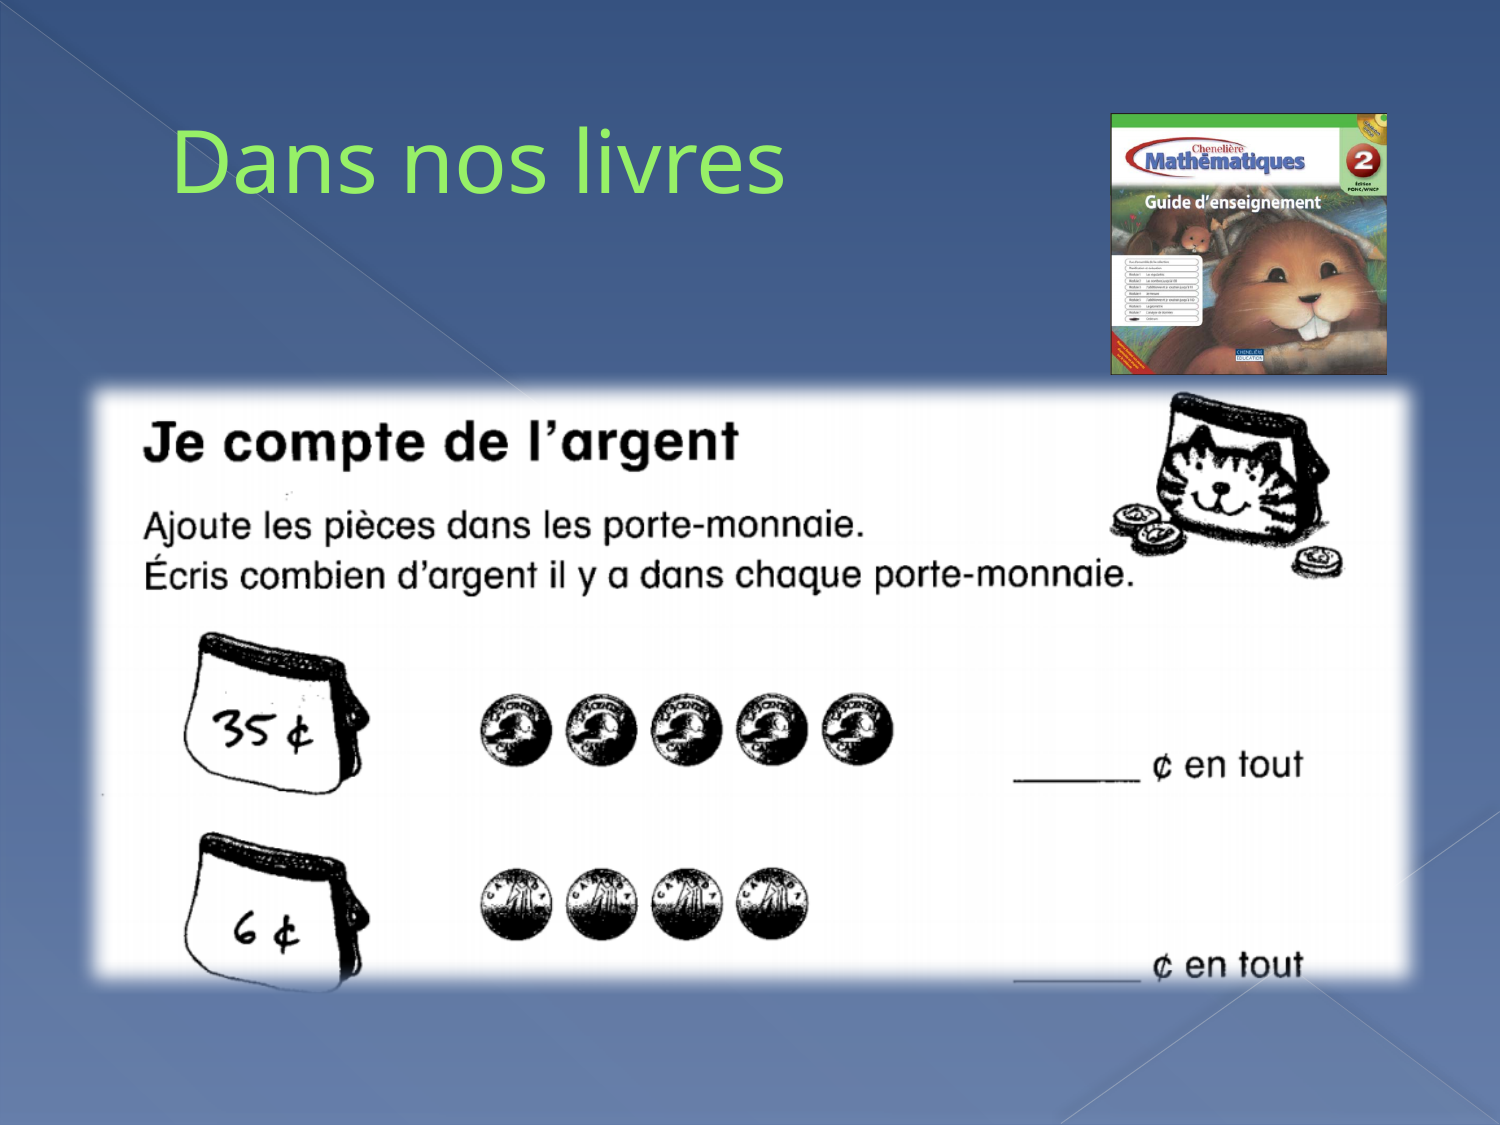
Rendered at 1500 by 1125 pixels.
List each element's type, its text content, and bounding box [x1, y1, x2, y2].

title Dans nos livres [75, 43, 1425, 274]
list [74, 372, 1426, 995]
picture [1110, 113, 1387, 375]
